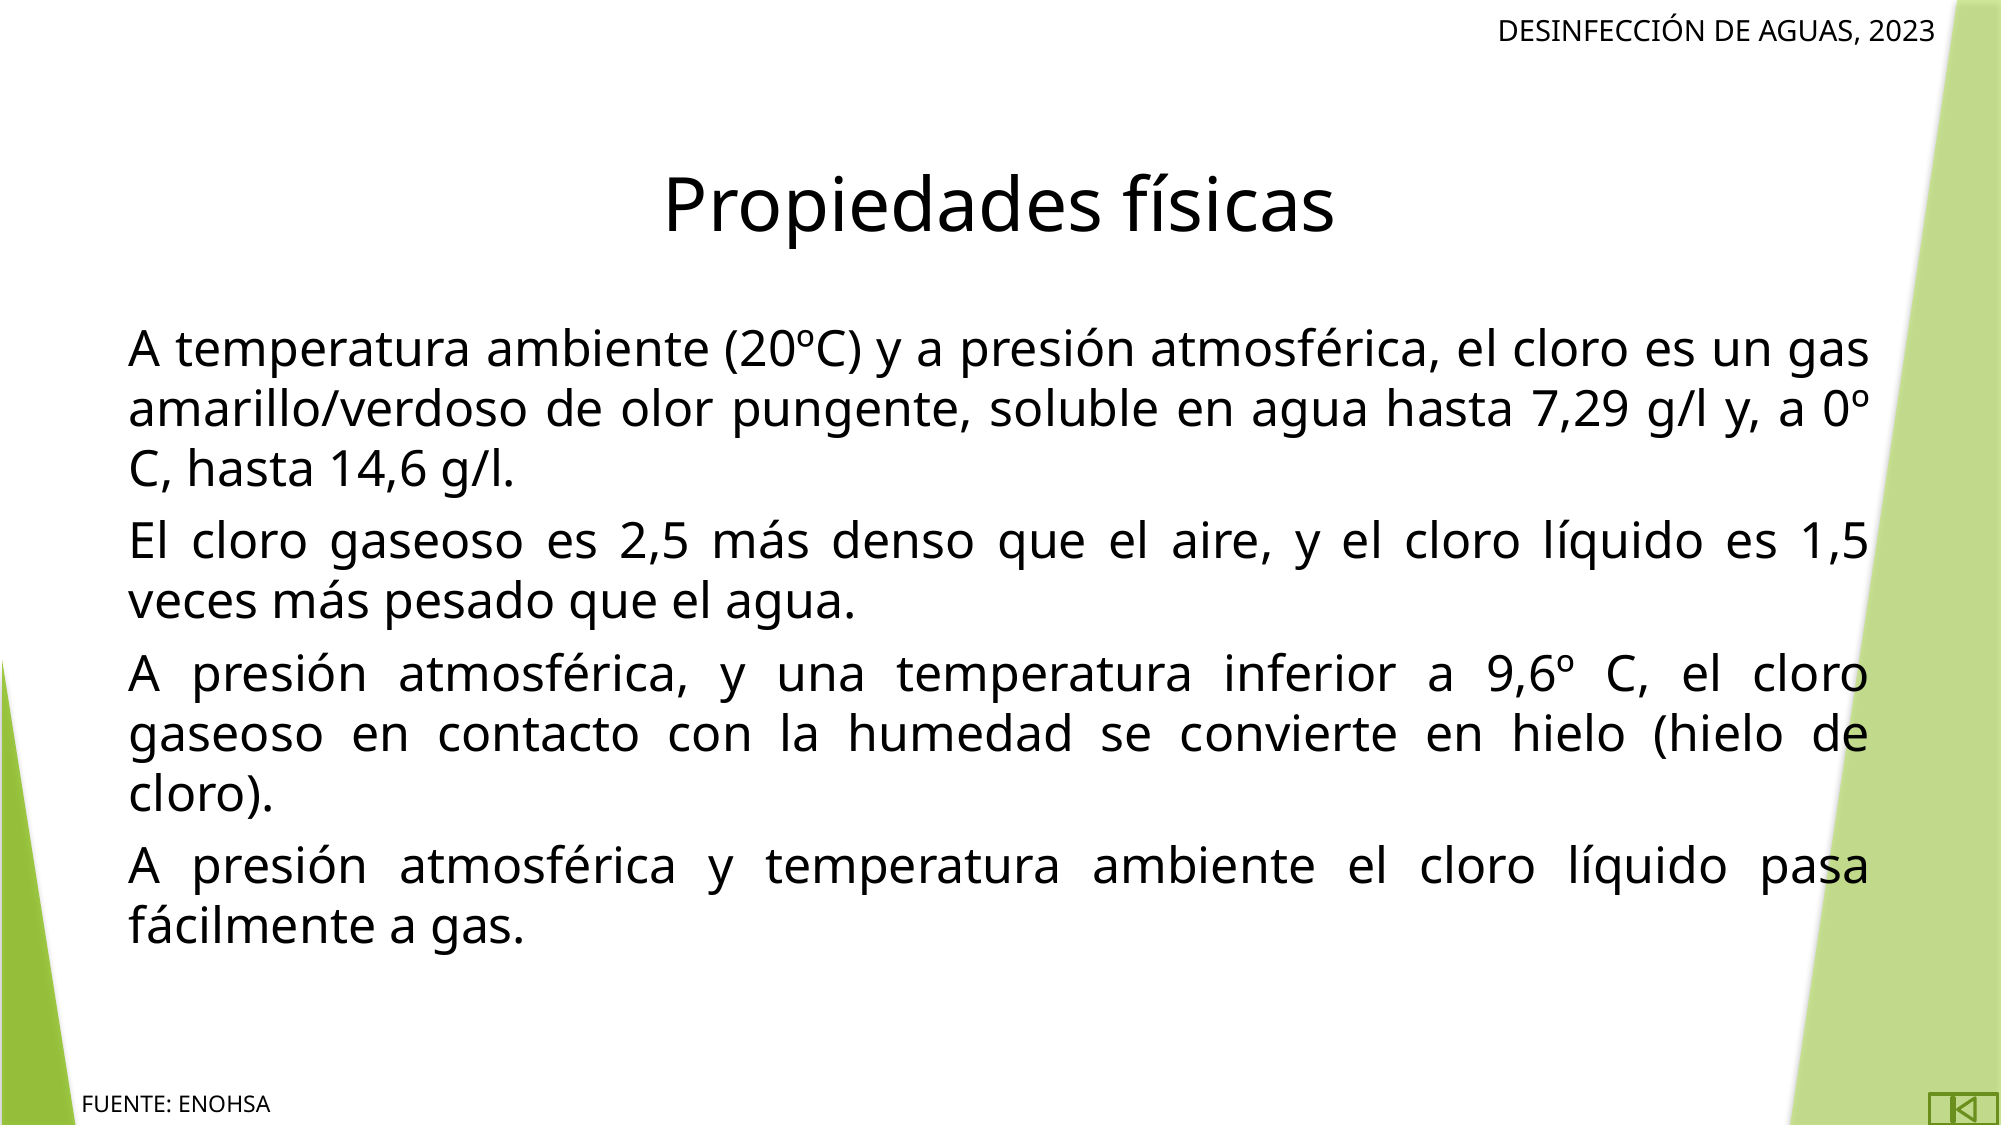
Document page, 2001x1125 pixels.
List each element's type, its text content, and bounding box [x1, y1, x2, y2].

text_box FUENTE: ENOHSA [66, 1082, 469, 1125]
text_box Propiedades físicas A temperatura ambiente (20ºC) y a presión atmosférica, el cloro es un gas amarillo/verdoso de olor pungente, soluble en agua hasta 7,29 g/l y, a 0º C, hasta 14,6 g/l. El cloro gaseoso es 2,5 más denso que el aire, y el cloro líquido es 1,5 veces más pesado que el agua. A presión atmosférica, y una temperatura inferior a 9,6º C, el cloro gaseoso en contacto con la humedad se convierte en hielo (hielo de cloro). A presión atmosférica y temperatura ambiente el cloro líquido pasa fácilmente a gas. [114, 148, 1886, 962]
